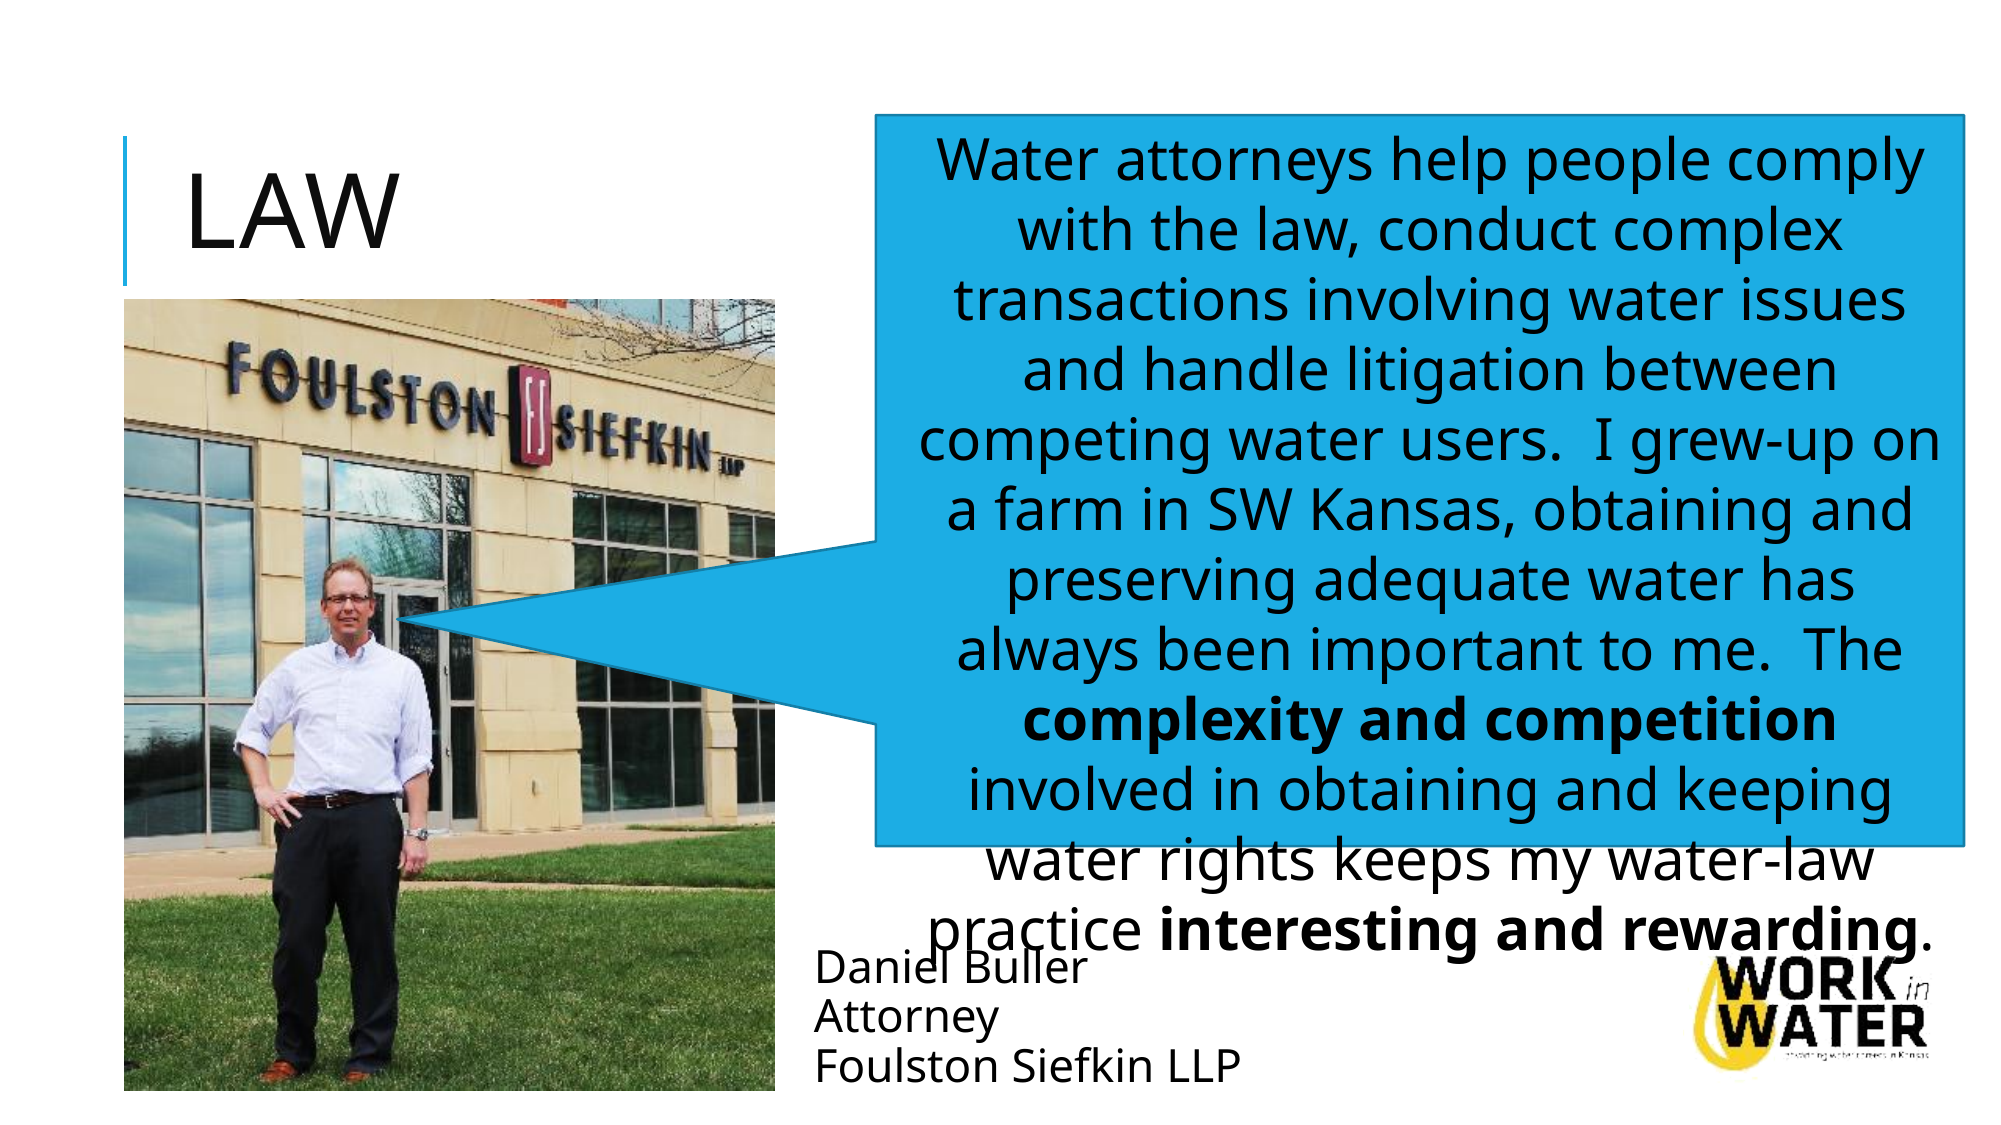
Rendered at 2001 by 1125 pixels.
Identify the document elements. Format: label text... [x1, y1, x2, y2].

text_box Water attorneys help people comply with the law, conduct complex transactions involving water issues and handle litigation between competing water users. I grew-up on a farm in SW Kansas, obtaining and preserving adequate water has always been important to me. The complexity and competition involved in obtaining and keeping water rights keeps my water-law practice interesting and rewarding. [897, 115, 1964, 1040]
title Law [168, 96, 1763, 342]
picture [1683, 935, 1943, 1091]
text_box [780, 113, 1966, 848]
list Daniel Buller Attorney Foulston Siefkin LLP [791, 936, 1284, 1101]
picture [124, 298, 775, 1091]
